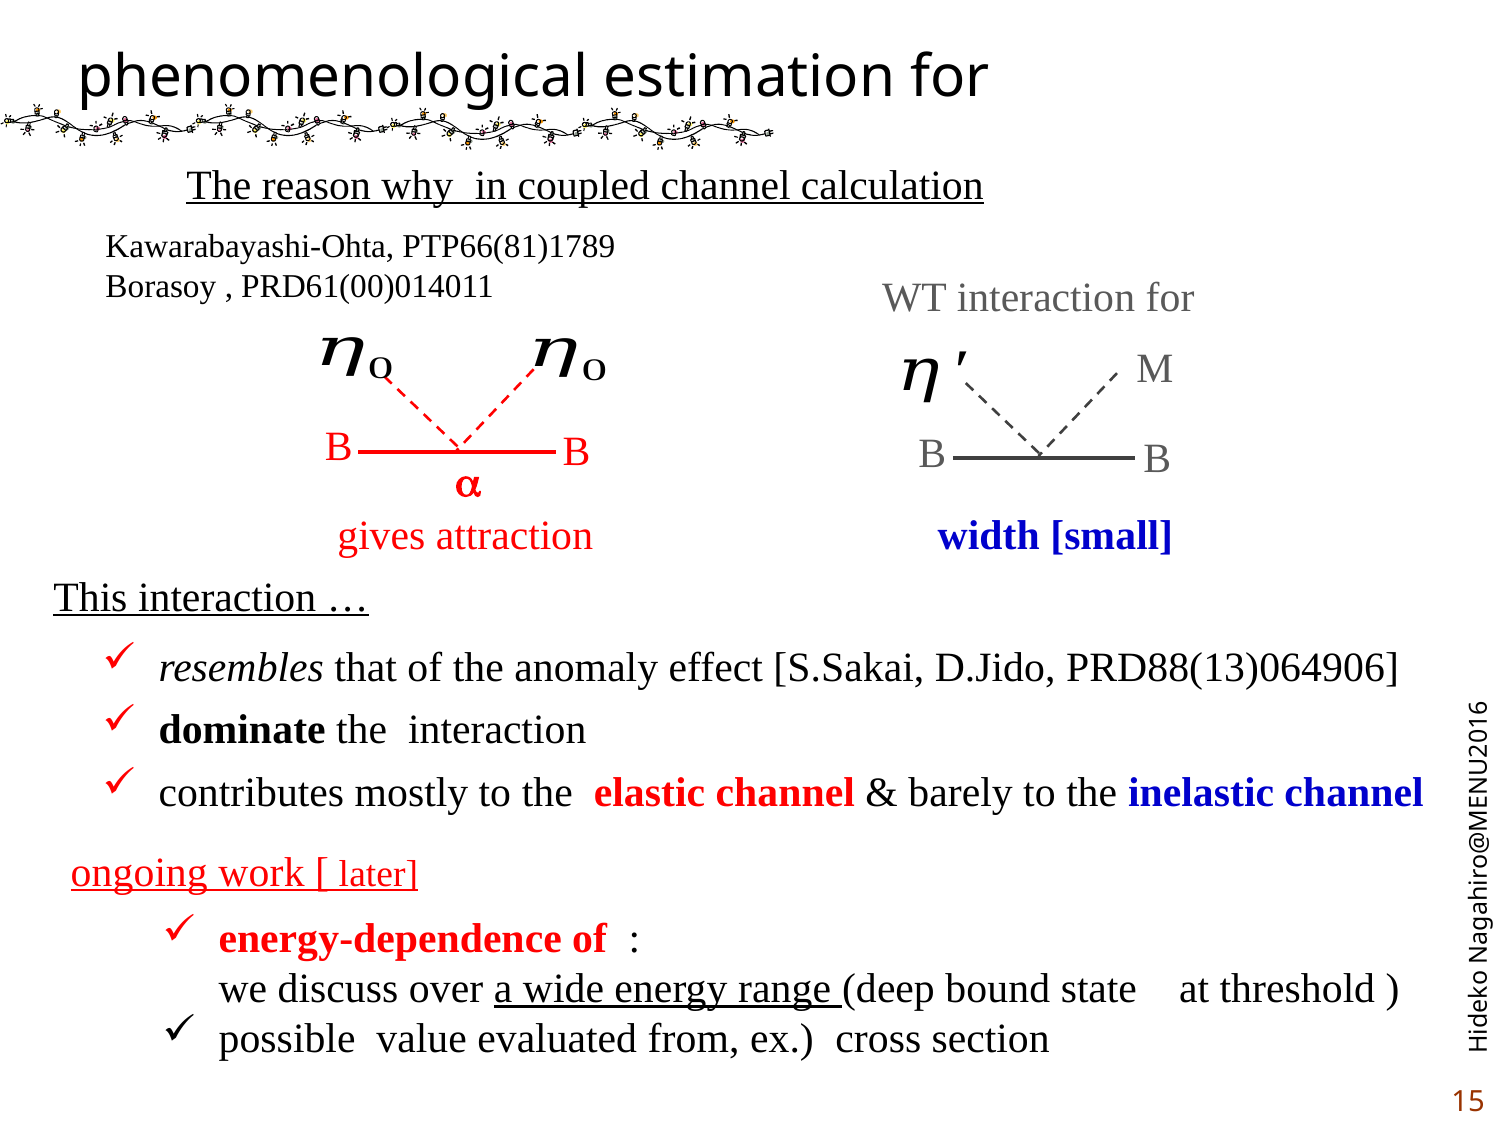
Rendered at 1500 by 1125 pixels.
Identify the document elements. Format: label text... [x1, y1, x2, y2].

text_box B [310, 411, 368, 477]
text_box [454, 368, 534, 451]
text_box M [1121, 333, 1189, 399]
text_box This interaction … [38, 562, 384, 628]
text_box Kawarabayashi-Ohta, PTP66(81)1789 Borasoy , PRD61(00)014011 [90, 216, 632, 312]
text_box B [903, 418, 961, 484]
slide_number 15 [1200, 1074, 1500, 1125]
text_box B [1128, 423, 1186, 488]
text_box B [547, 416, 606, 482]
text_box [965, 382, 1033, 457]
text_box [1038, 372, 1118, 457]
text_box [383, 376, 449, 450]
text_box a [440, 461, 497, 512]
